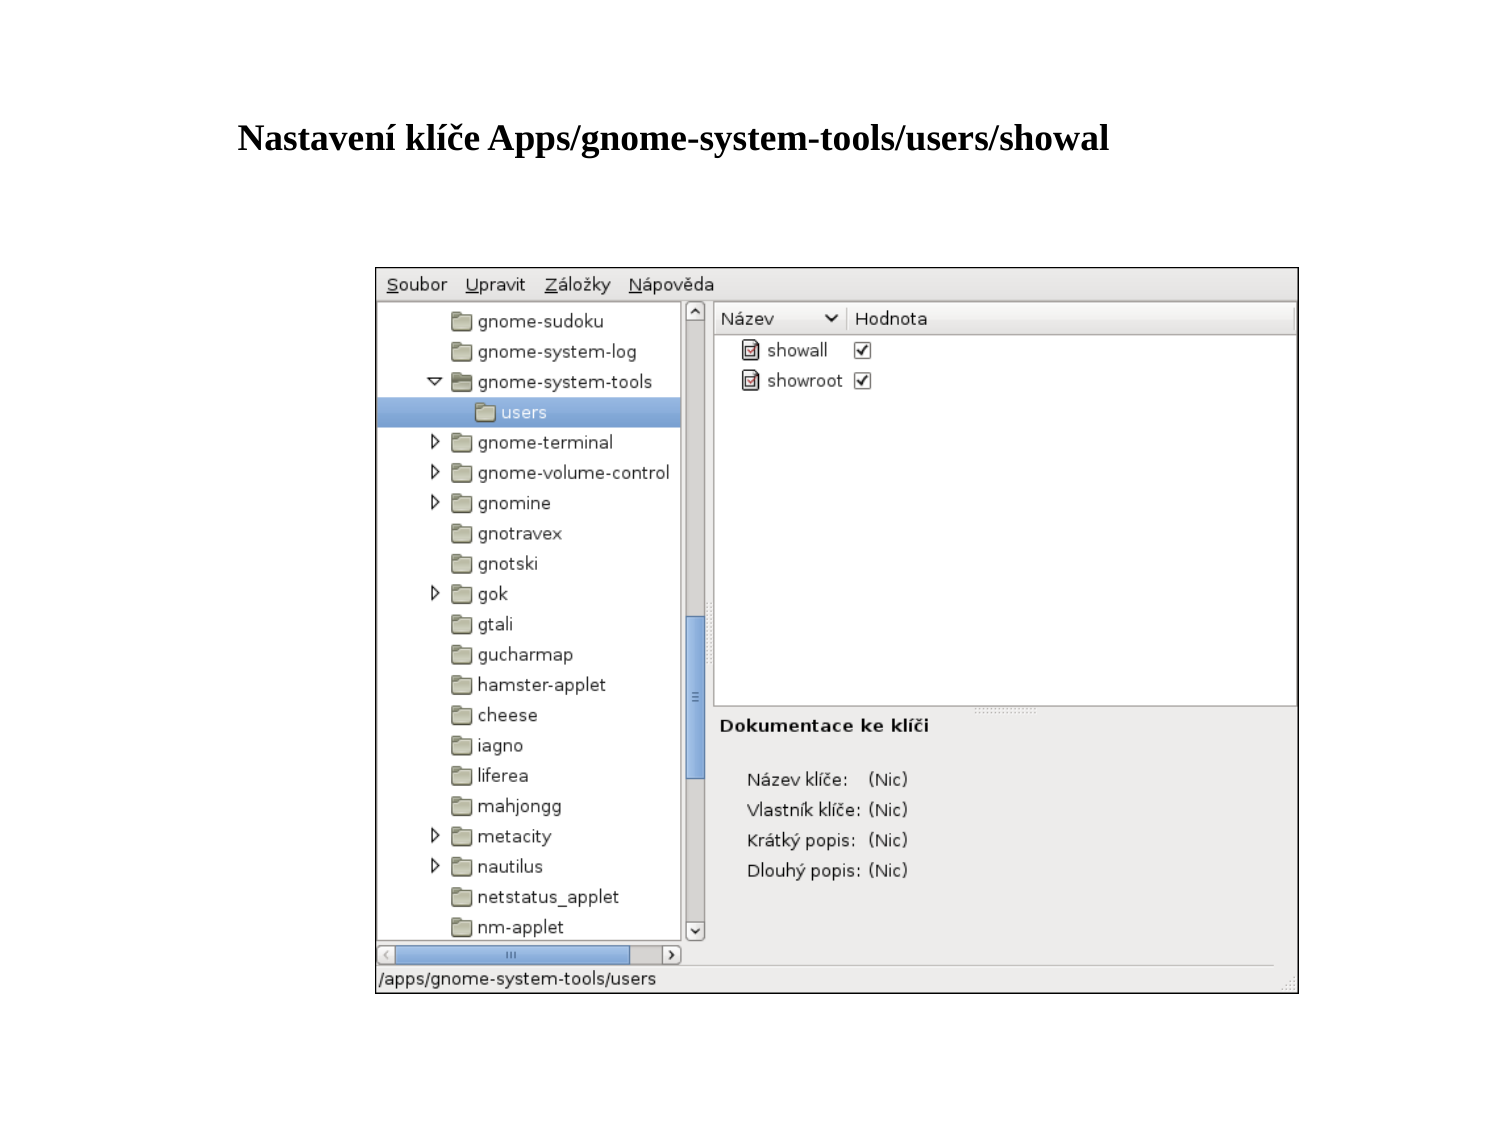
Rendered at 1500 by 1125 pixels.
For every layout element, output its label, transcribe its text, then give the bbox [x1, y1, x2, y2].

picture [374, 267, 1299, 994]
text_box Nastavení klíče Apps/gnome-system-tools/users/showal [222, 105, 1383, 166]
